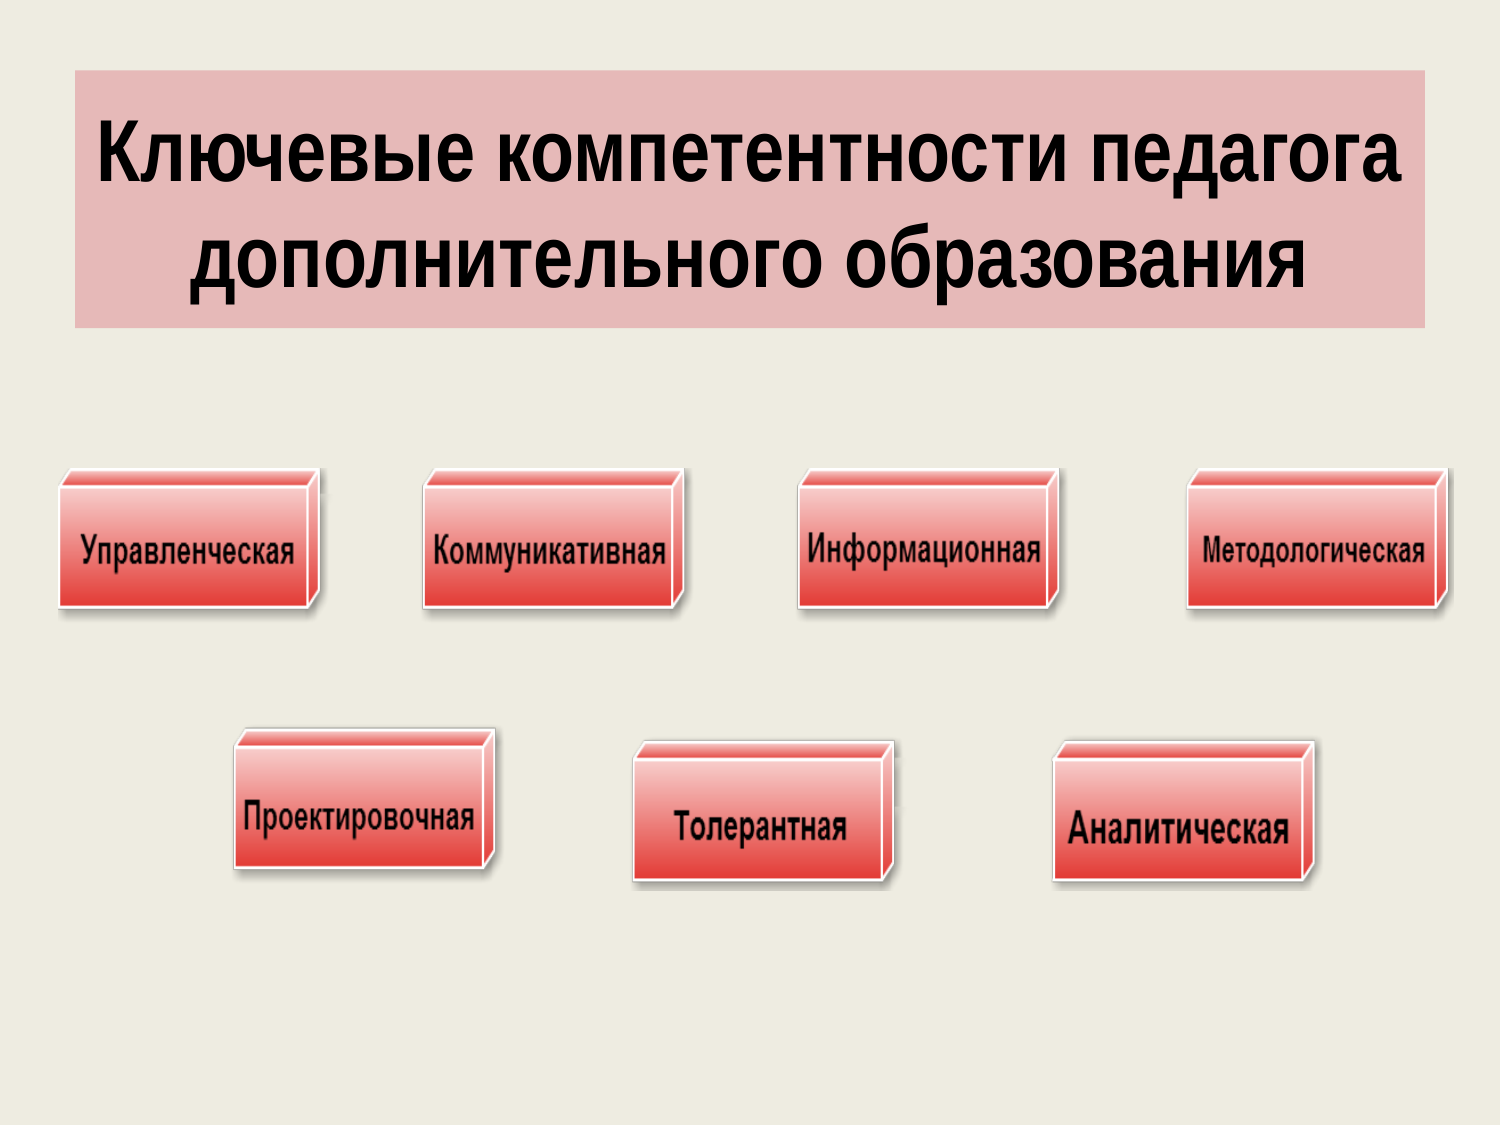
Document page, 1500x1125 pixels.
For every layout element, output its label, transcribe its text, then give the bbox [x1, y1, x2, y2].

title Ключевые компетентности педагога дополнительного образования [75, 70, 1425, 329]
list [58, 468, 1454, 891]
